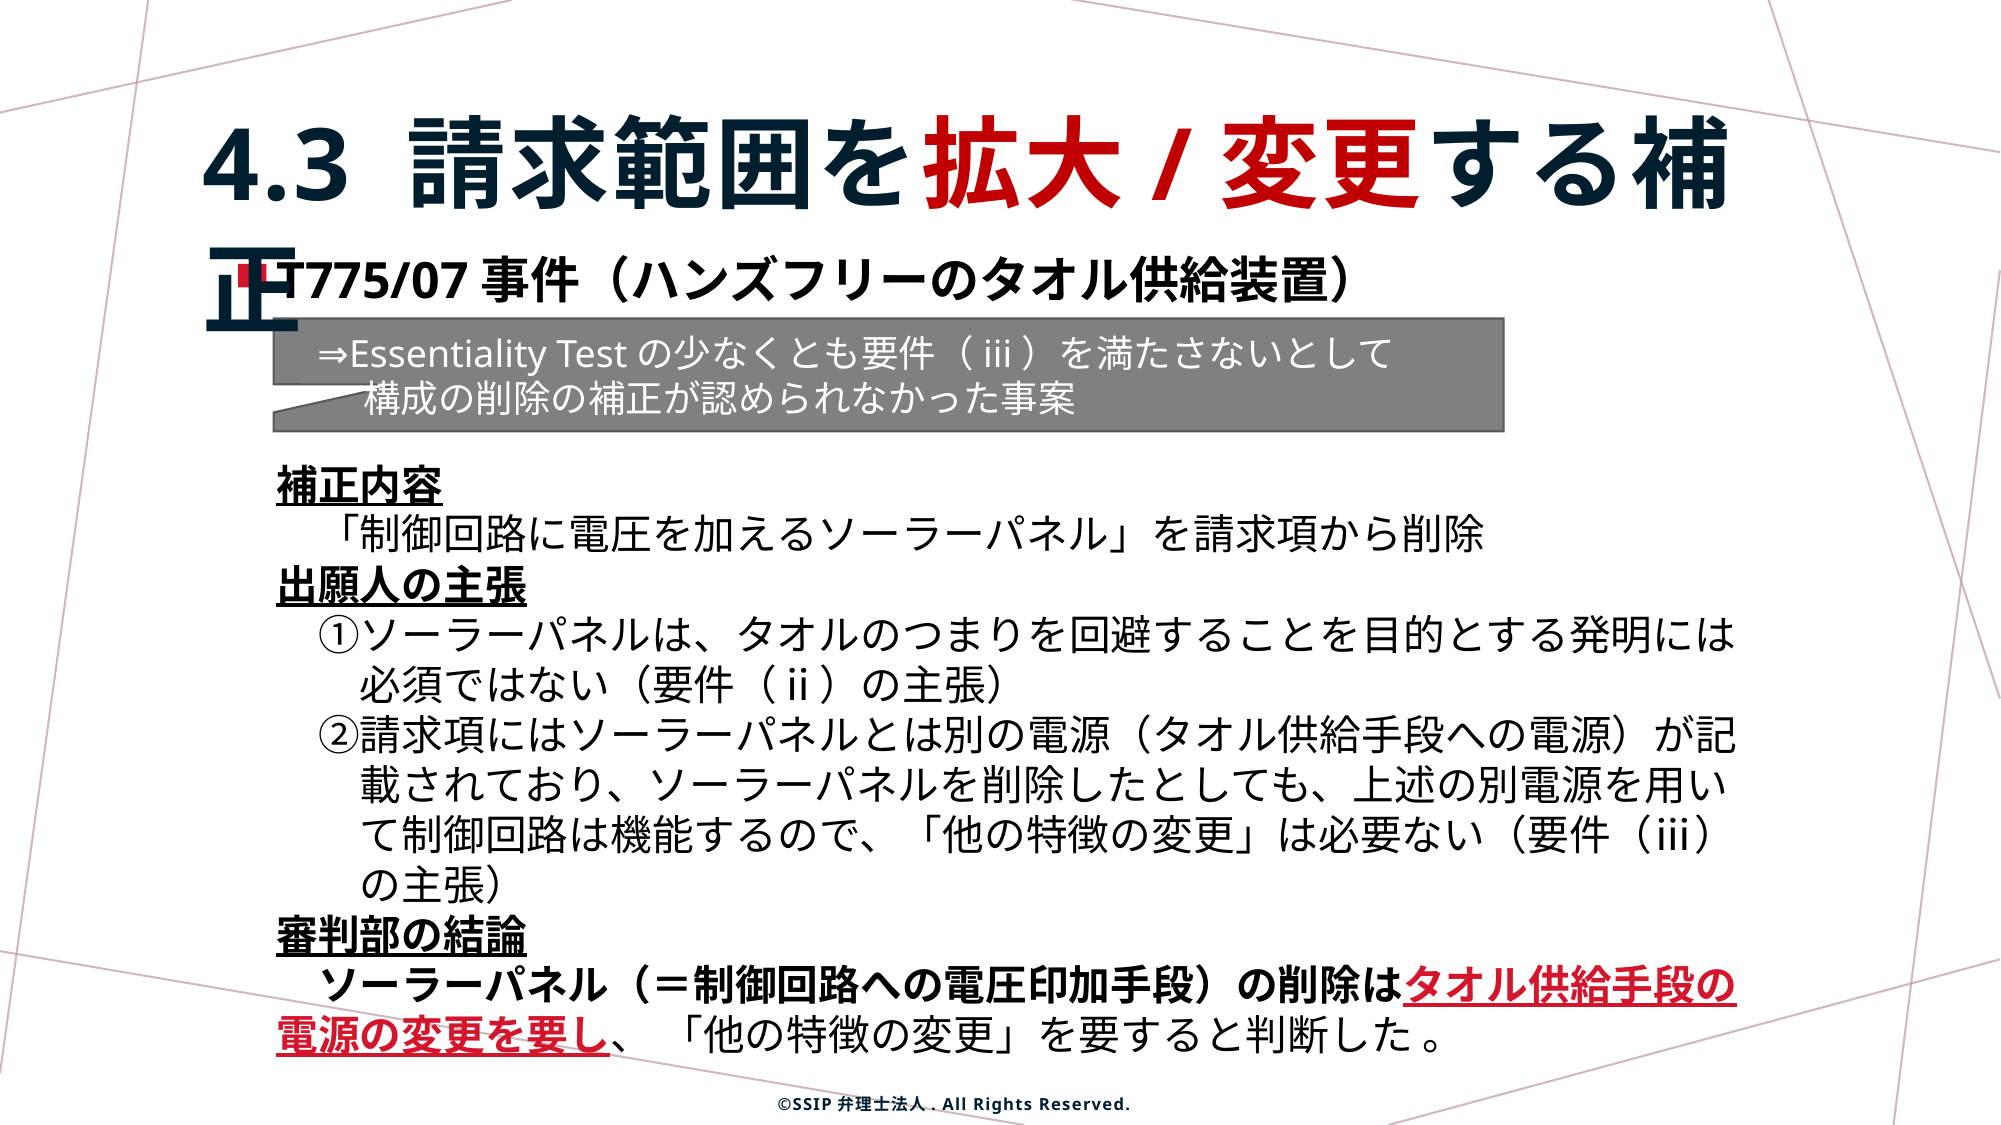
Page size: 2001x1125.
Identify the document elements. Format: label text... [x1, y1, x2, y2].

text_box T775/07事件（ハンズフリーのタオル供給装置） 補正内容 「制御回路に電圧を加えるソーラーパネル」を請求項から削除 出願人の主張 ①ソーラーパネルは、タオルのつまりを回避することを目的とする発明には 必須ではない（要件（ⅱ）の主張） ②請求項にはソーラーパネルとは別の電源（タオル供給手段への電源）が記 載されており、ソーラーパネルを削除したとしても、上述の別電源を用い て制御回路は機能するので、「他の特徴の変更」は必要ない（要件（ⅲ） の主張） 審判部の結論 ソーラーパネル（＝制御回路への電圧印加手段）の削除はタオル供給手段の電源の変更を要し、 「他の特徴の変更」を要すると判断した 。 [261, 315, 1781, 1066]
text_box 4.3 請求範囲を拡大/変更する補正 [187, 87, 1813, 315]
text_box ⇒Essentiality Testの少なくとも要件（iii）を満たさないとして 構成の削除の補正が認められなかった事案 [272, 317, 1505, 433]
footer ©SSIP弁理士法人. All Rights Reserved. [759, 1072, 1185, 1125]
